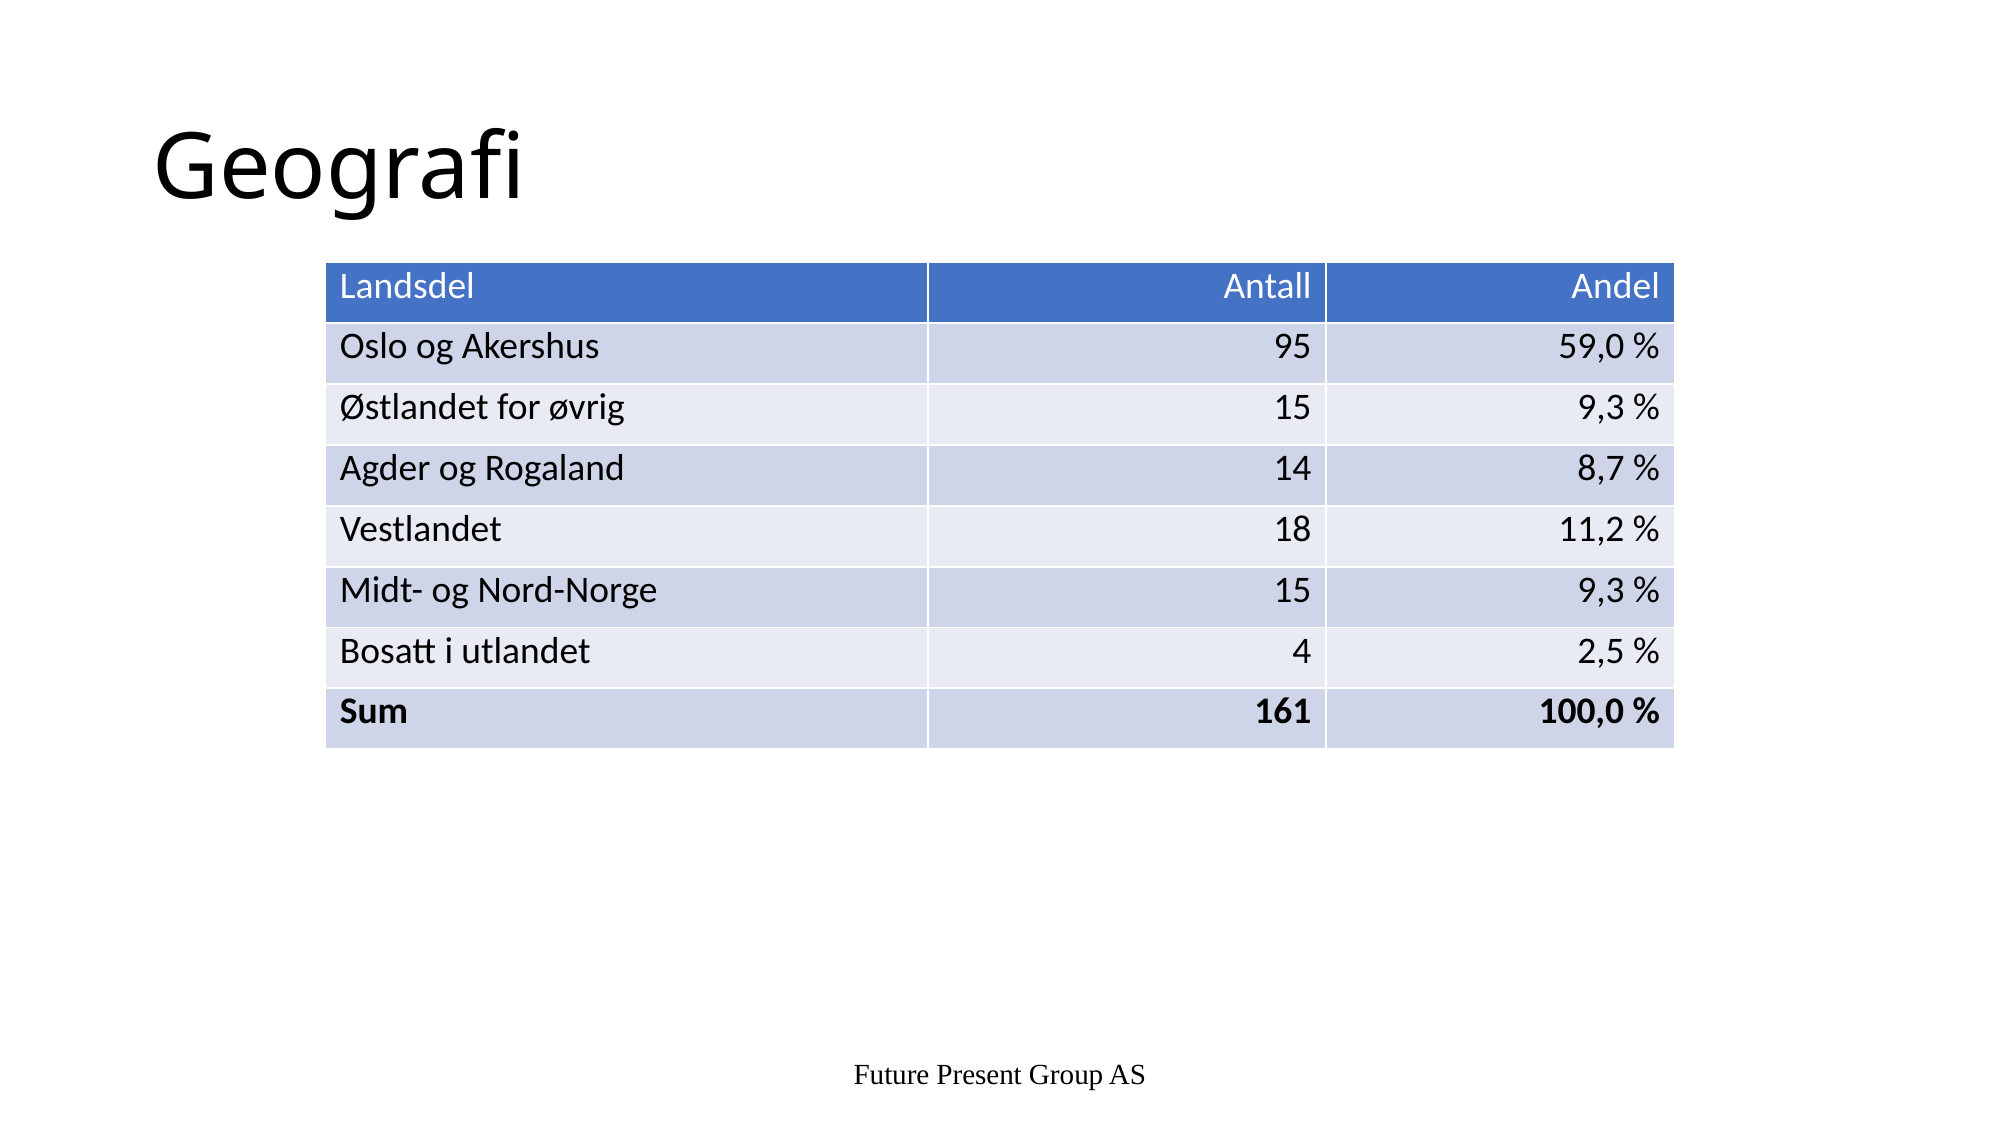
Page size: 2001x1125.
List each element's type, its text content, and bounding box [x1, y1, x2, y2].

table_cell 100,0 % [1327, 689, 1674, 748]
table_header Antall [929, 263, 1325, 322]
table_cell 14 [929, 446, 1325, 505]
table_cell 15 [929, 385, 1325, 444]
table_header Andel [1327, 263, 1674, 322]
table_cell Sum [326, 689, 927, 748]
table_cell Midt- og Nord-Norge [326, 568, 927, 627]
table_cell 8,7 % [1327, 446, 1674, 505]
table_cell Oslo og Akershus [326, 324, 927, 383]
table_cell 4 [929, 628, 1325, 687]
table_cell 11,2 % [1327, 507, 1674, 566]
table_cell Østlandet for øvrig [326, 385, 927, 444]
table_cell 2,5 % [1327, 628, 1674, 687]
table_cell Bosatt i utlandet [326, 628, 927, 687]
table_cell 15 [929, 568, 1325, 627]
table_cell Vestlandet [326, 507, 927, 566]
table_cell 161 [929, 689, 1325, 748]
table_cell 95 [929, 324, 1325, 383]
table_cell 9,3 % [1327, 568, 1674, 627]
footer Future Present Group AS [662, 1042, 1338, 1103]
table_header Landsdel [326, 263, 927, 322]
table_cell 18 [929, 507, 1325, 566]
table_cell 9,3 % [1327, 385, 1674, 444]
table_cell Agder og Rogaland [326, 446, 927, 505]
title Geografi [137, 59, 1863, 278]
table_cell 59,0 % [1327, 324, 1674, 383]
